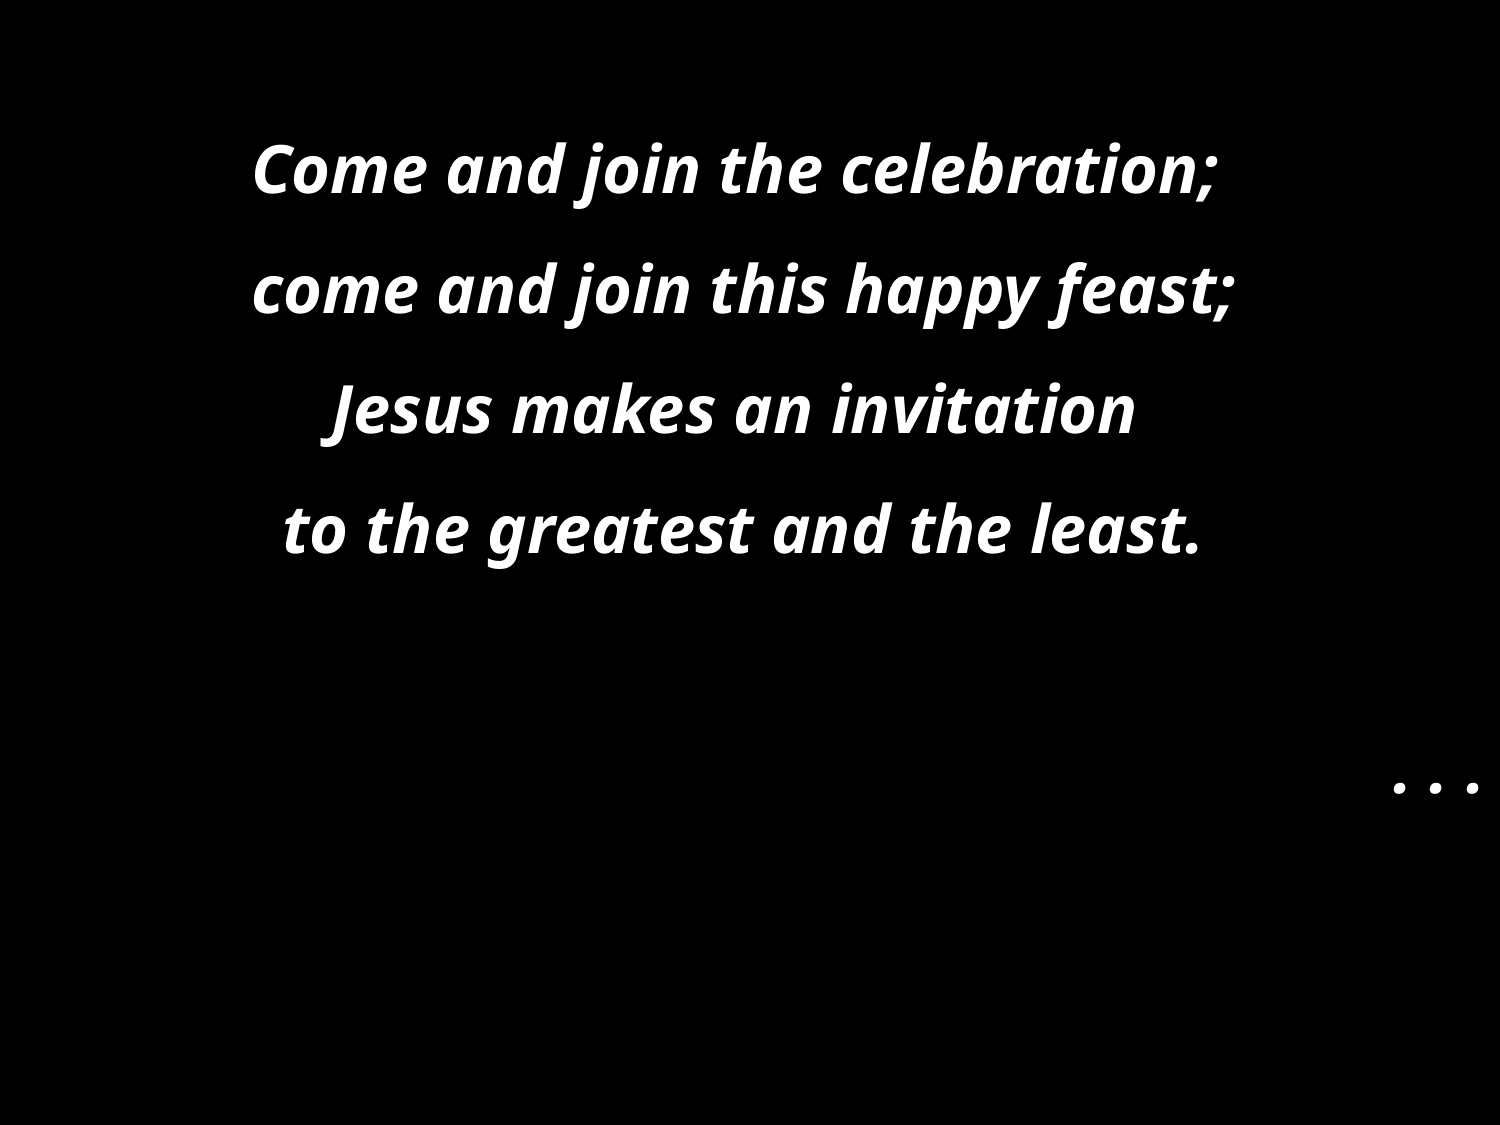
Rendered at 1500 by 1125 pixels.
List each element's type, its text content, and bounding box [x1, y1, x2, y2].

text_box Come and join the celebration; come and join this happy feast; Jesus makes an invitation to the greatest and the least. . . . [0, 0, 1500, 935]
